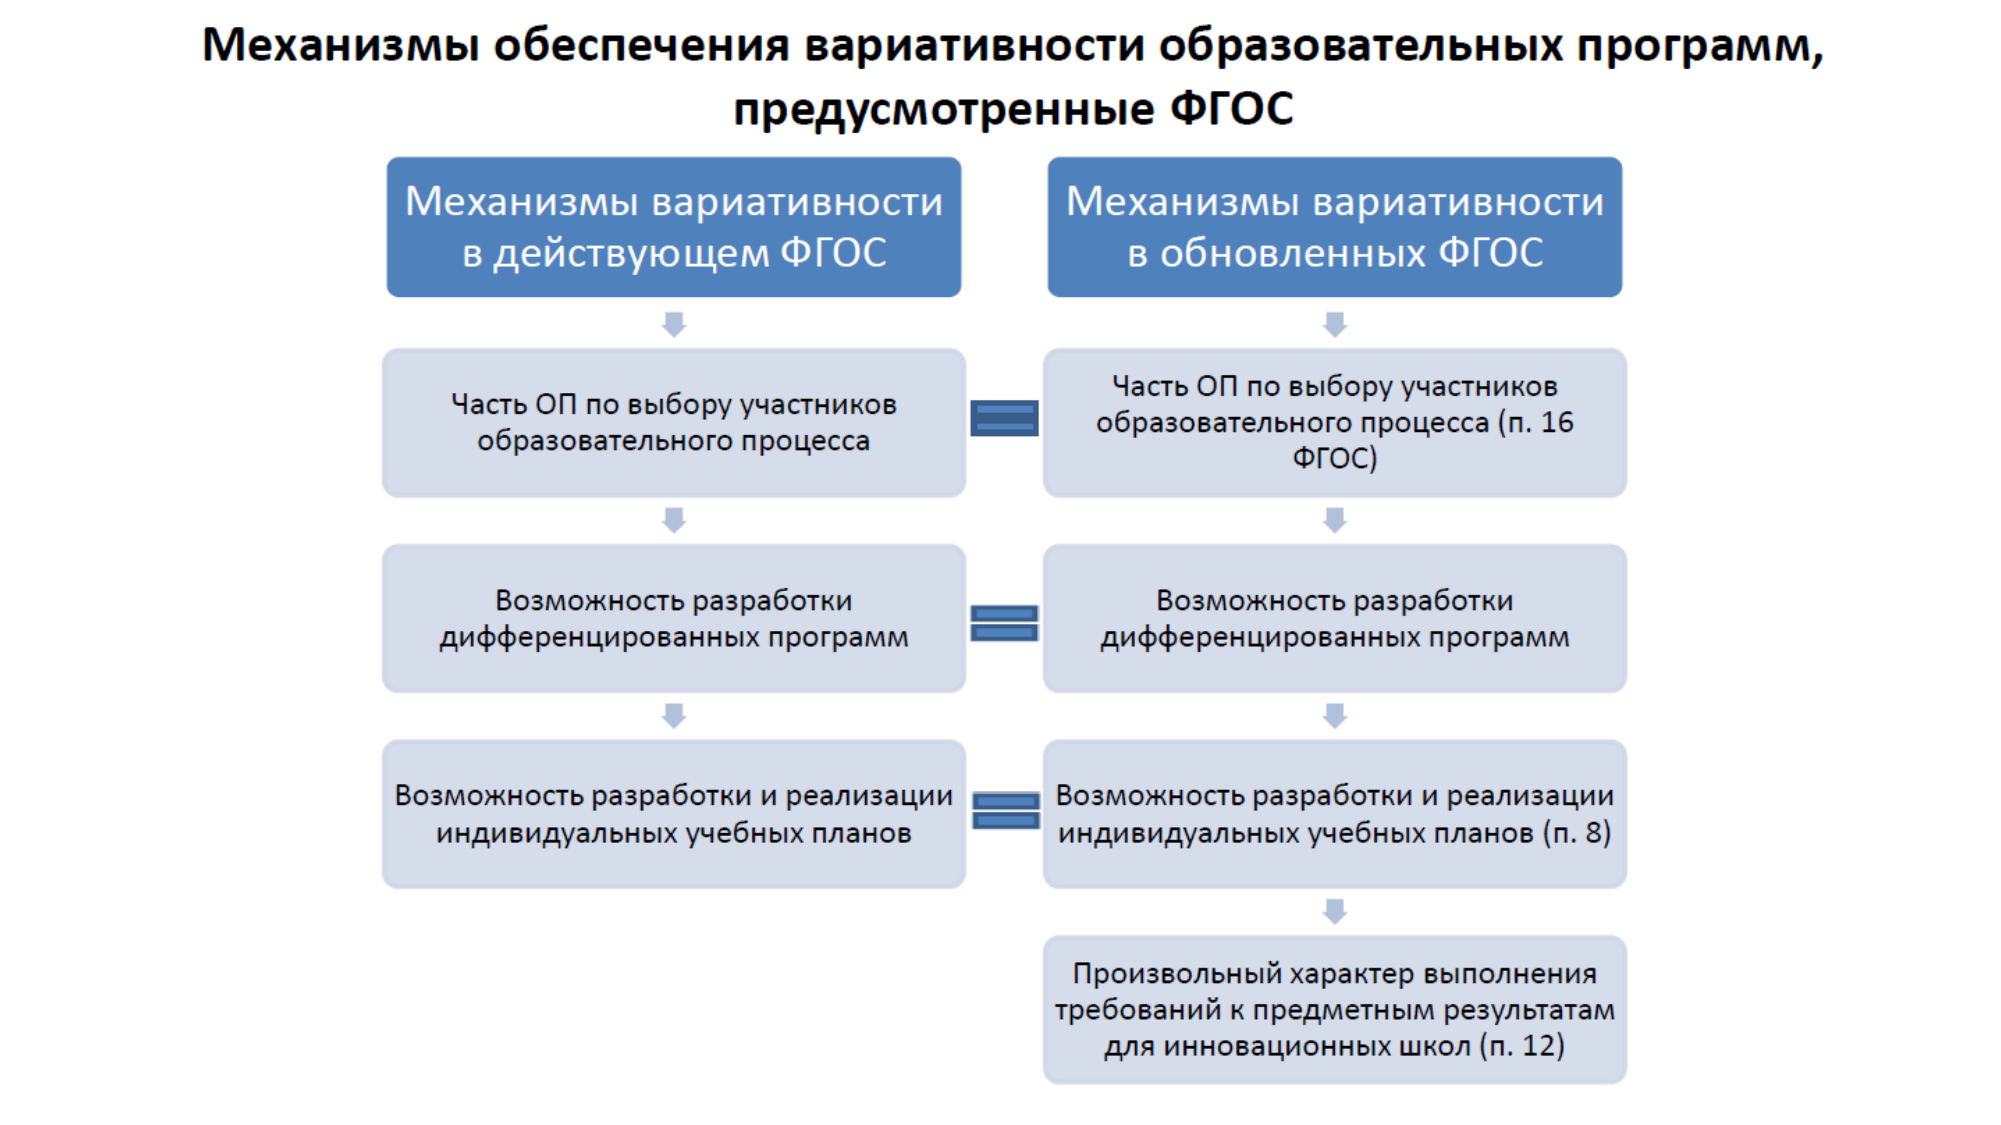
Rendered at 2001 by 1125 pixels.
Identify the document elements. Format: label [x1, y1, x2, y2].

picture [201, 0, 1837, 1100]
